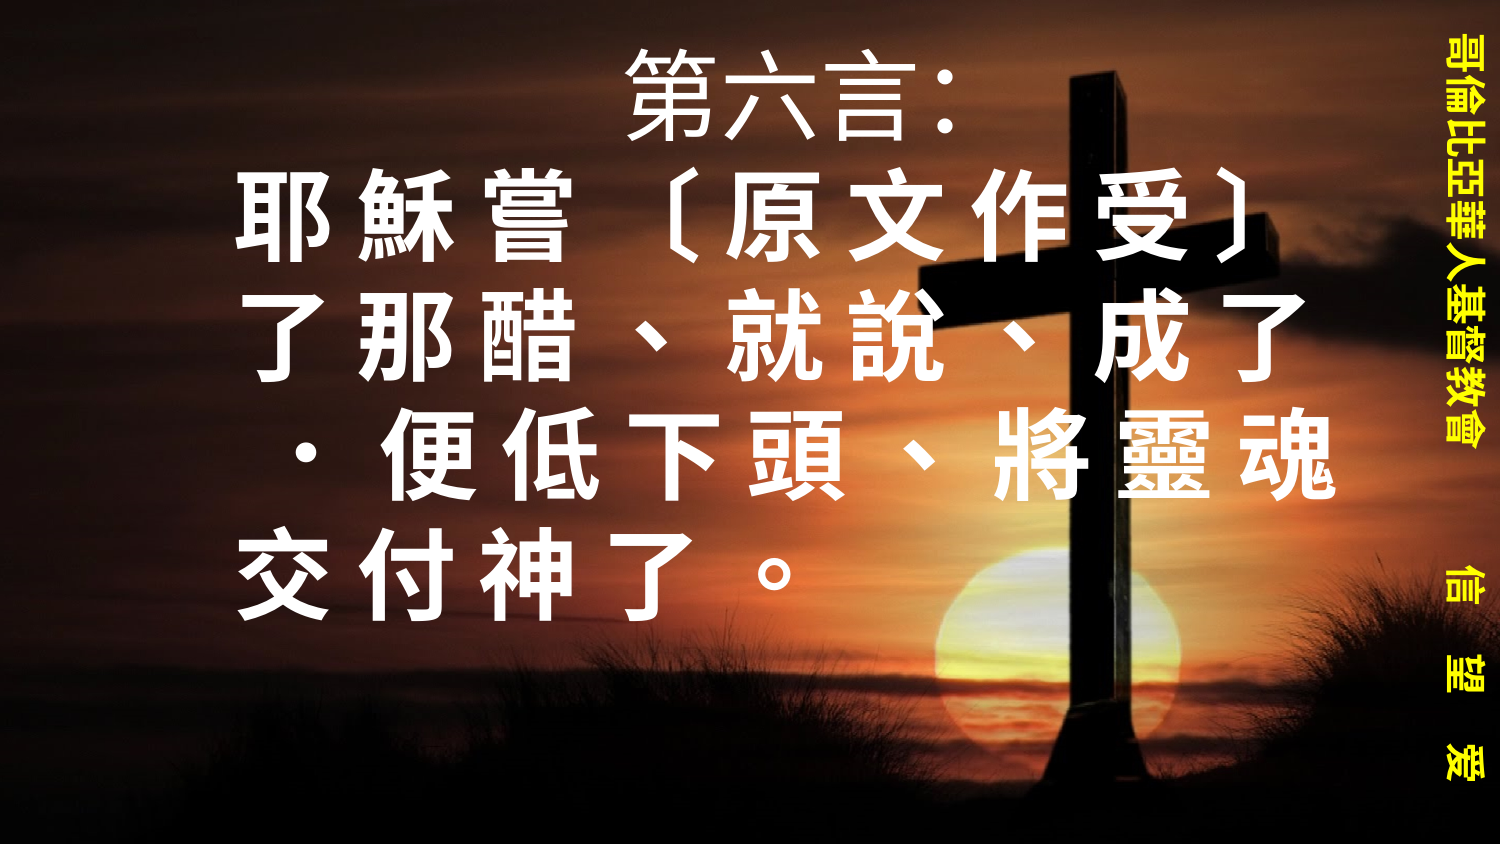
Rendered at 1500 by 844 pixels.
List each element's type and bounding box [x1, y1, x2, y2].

list [0, 0, 1500, 844]
